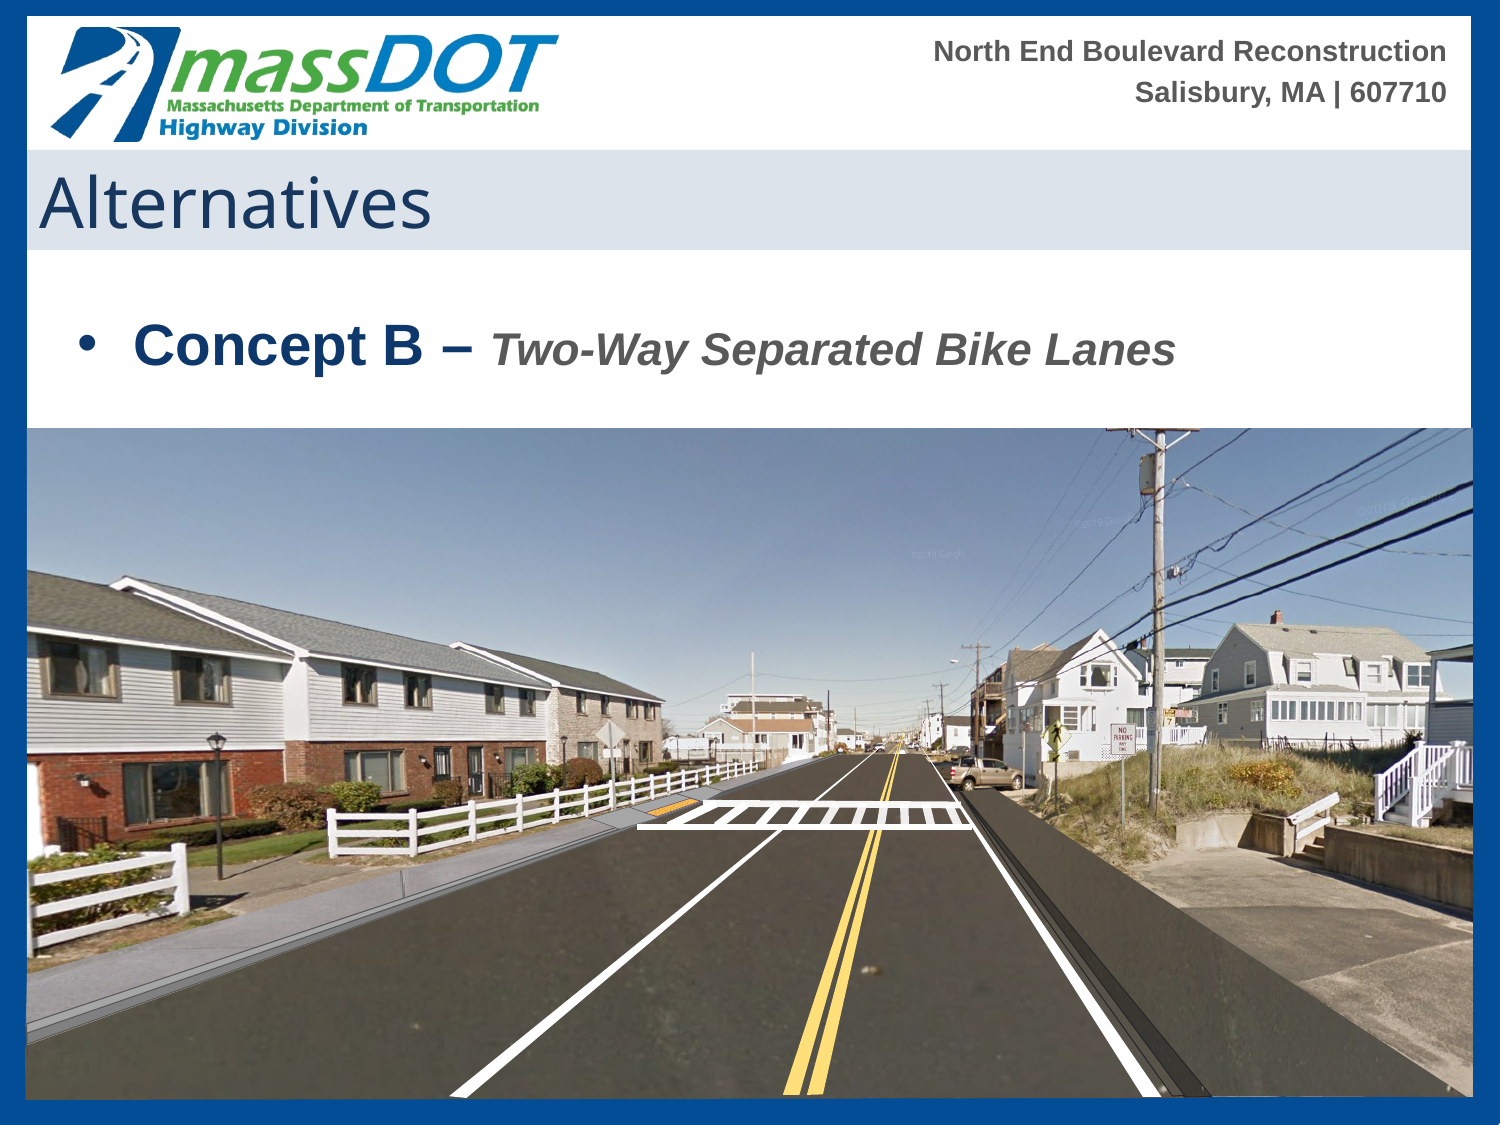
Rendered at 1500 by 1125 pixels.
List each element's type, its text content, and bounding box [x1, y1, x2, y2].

picture [50, 27, 559, 142]
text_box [24, 427, 1474, 1101]
list Concept B – Two-Way Separated Bike Lanes [62, 299, 1250, 425]
text_box Alternatives [24, 149, 1475, 250]
text_box North End Boulevard Reconstruction Salisbury, MA | 607710 [799, 24, 1463, 138]
